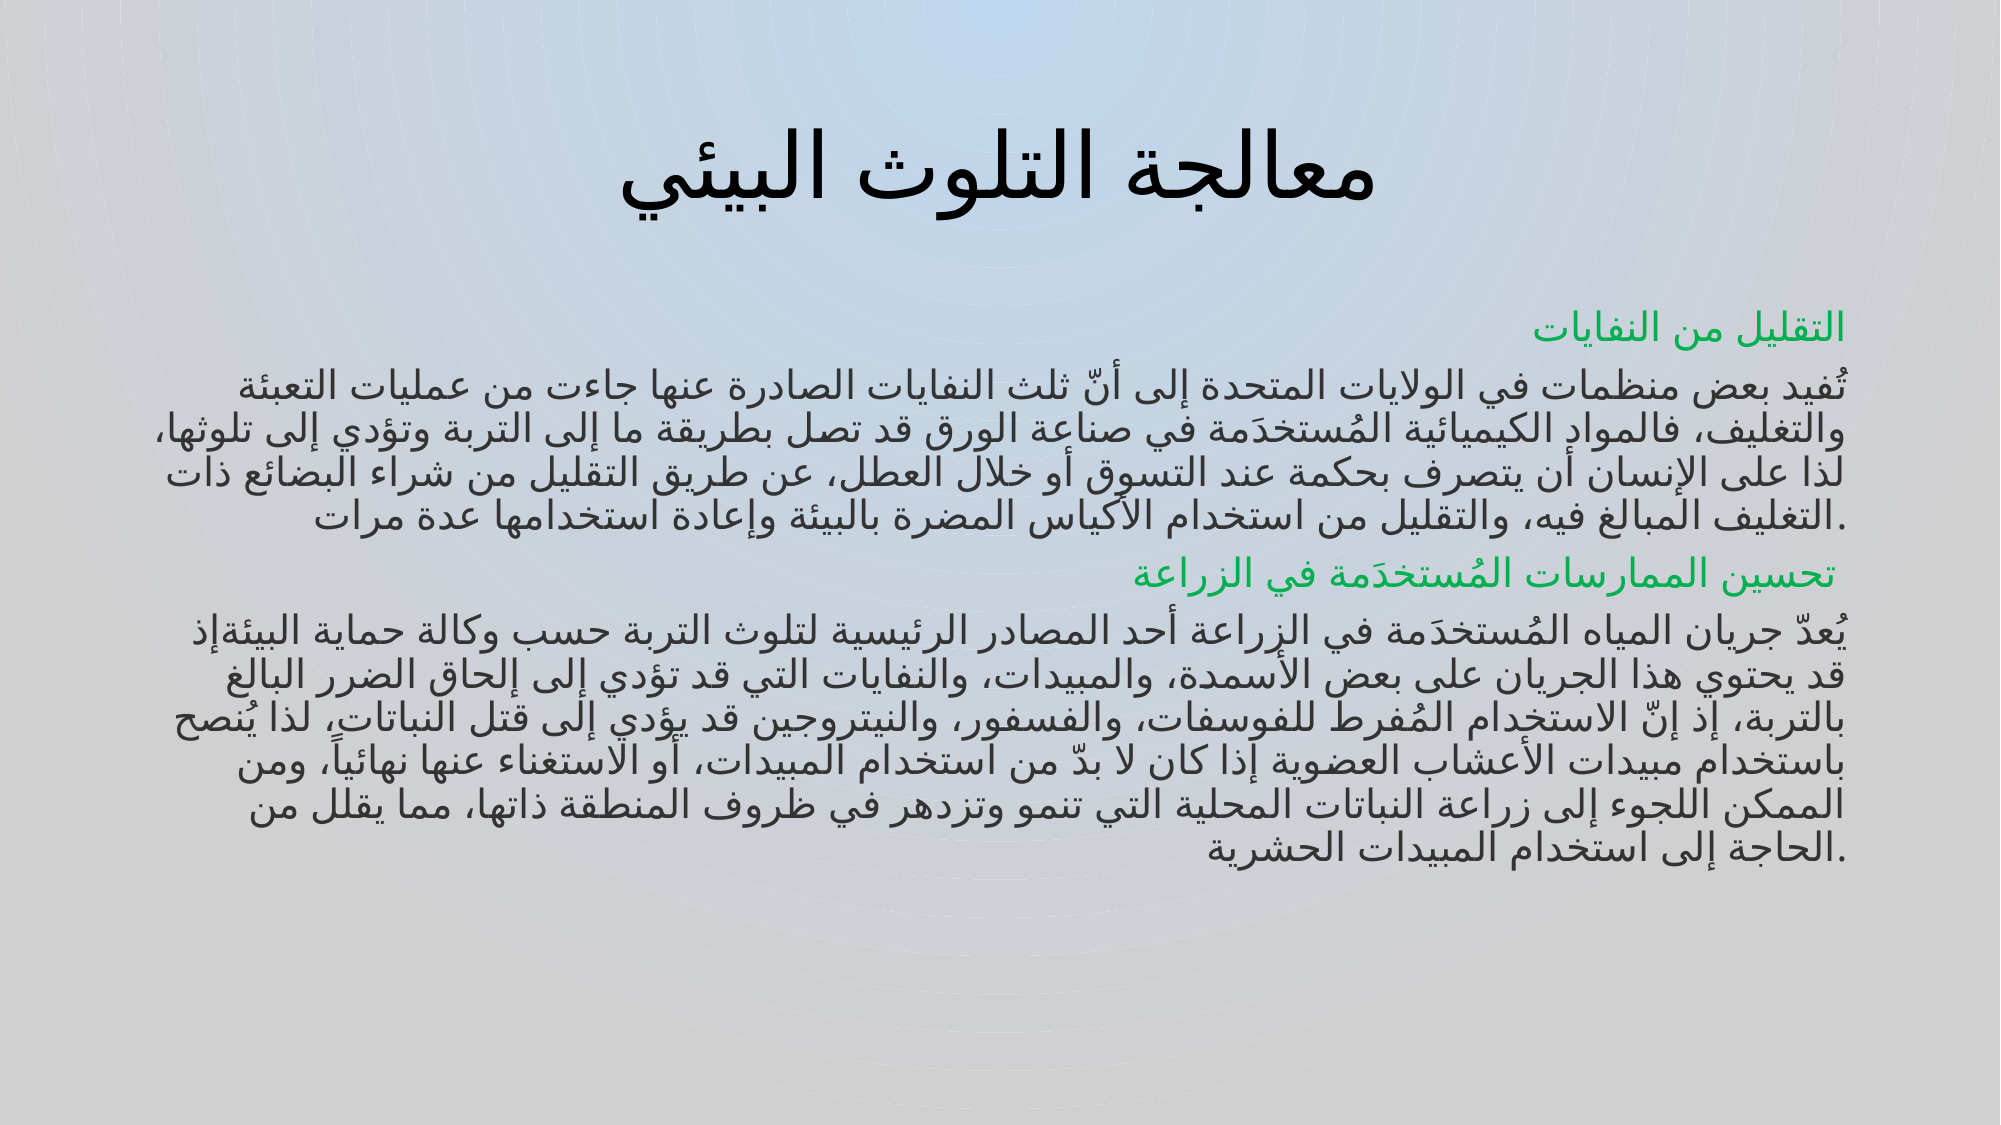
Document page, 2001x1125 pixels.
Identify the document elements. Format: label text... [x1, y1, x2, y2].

title معالجة التلوث البيئي [137, 59, 1863, 278]
list التقليل من النفايات تُفيد بعض منظمات في الولايات المتحدة إلى أنّ ثلث النفايات الصادرة عنها جاءت من عمليات التعبئة والتغليف، فالمواد الكيميائية المُستخدَمة في صناعة الورق قد تصل بطريقة ما إلى التربة وتؤدي إلى تلوثها، لذا على الإنسان أن يتصرف بحكمة عند التسوق أو خلال العطل، عن طريق التقليل من شراء البضائع ذات التغليف المبالغ فيه، والتقليل من استخدام الأكياس المضرة بالبيئة وإعادة استخدامها عدة مرات. تحسين الممارسات المُستخدَمة في الزراعة يُعدّ جريان المياه المُستخدَمة في الزراعة أحد المصادر الرئيسية لتلوث التربة حسب وكالة حماية البيئةإذ قد يحتوي هذا الجريان على بعض الأسمدة، والمبيدات، والنفايات التي قد تؤدي إلى إلحاق الضرر البالغ بالتربة، إذ إنّ الاستخدام المُفرط للفوسفات، والفسفور، والنيتروجين قد يؤدي إلى قتل النباتات، لذا يُنصح باستخدام مبيدات الأعشاب العضوية إذا كان لا بدّ من استخدام المبيدات، أو الاستغناء عنها نهائياً، ومن الممكن اللجوء إلى زراعة النباتات المحلية التي تنمو وتزدهر في ظروف المنطقة ذاتها، مما يقلل من الحاجة إلى استخدام المبيدات الحشرية. [137, 299, 1863, 1014]
